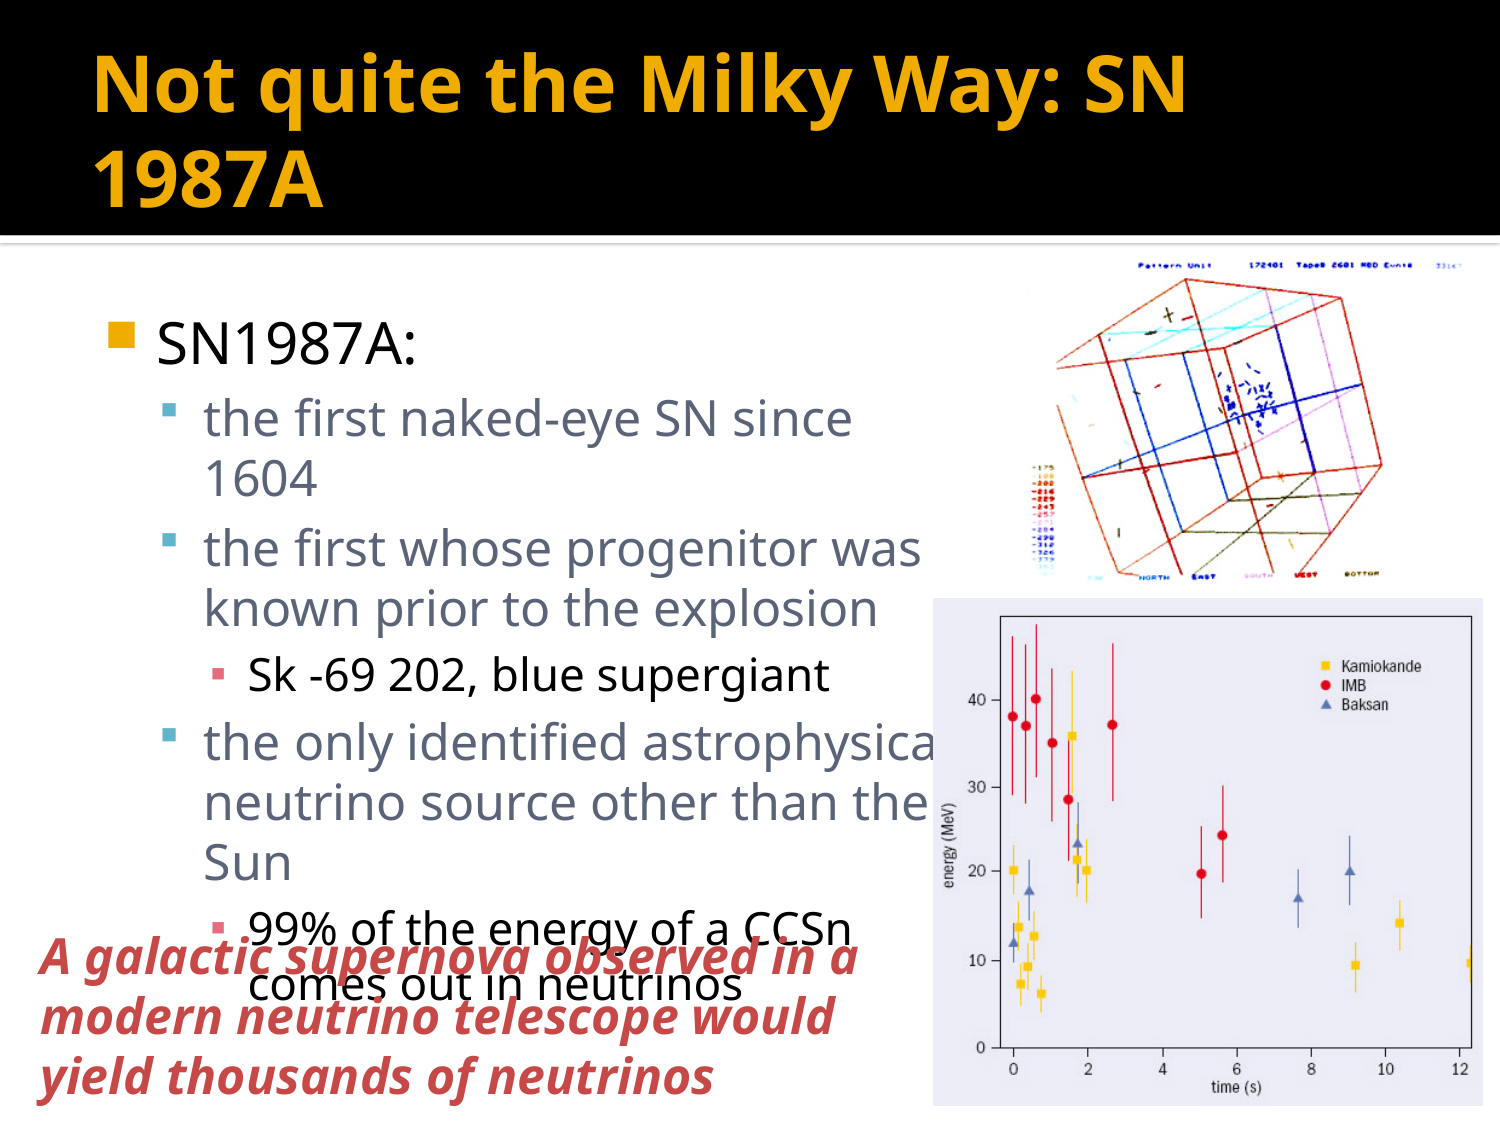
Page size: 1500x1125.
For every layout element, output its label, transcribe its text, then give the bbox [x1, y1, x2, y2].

title Not quite the Milky Way: SN 1987A [667, 25, 1425, 231]
list SN1987A: the first naked-eye SN since 1604 the first whose progenitor was known prior to the explosion Sk -69 202, blue supergiant the only identified astrophysical neutrino source other than the Sun 99% of the energy of a CCSn comes out in neutrinos [75, 291, 987, 1050]
picture [1027, 259, 1483, 586]
text_box A galactic supernova observed in a modern neutrino telescope would yield thousands of neutrinos [25, 916, 904, 1112]
text_box [25, 0, 667, 260]
picture [933, 598, 1483, 1106]
